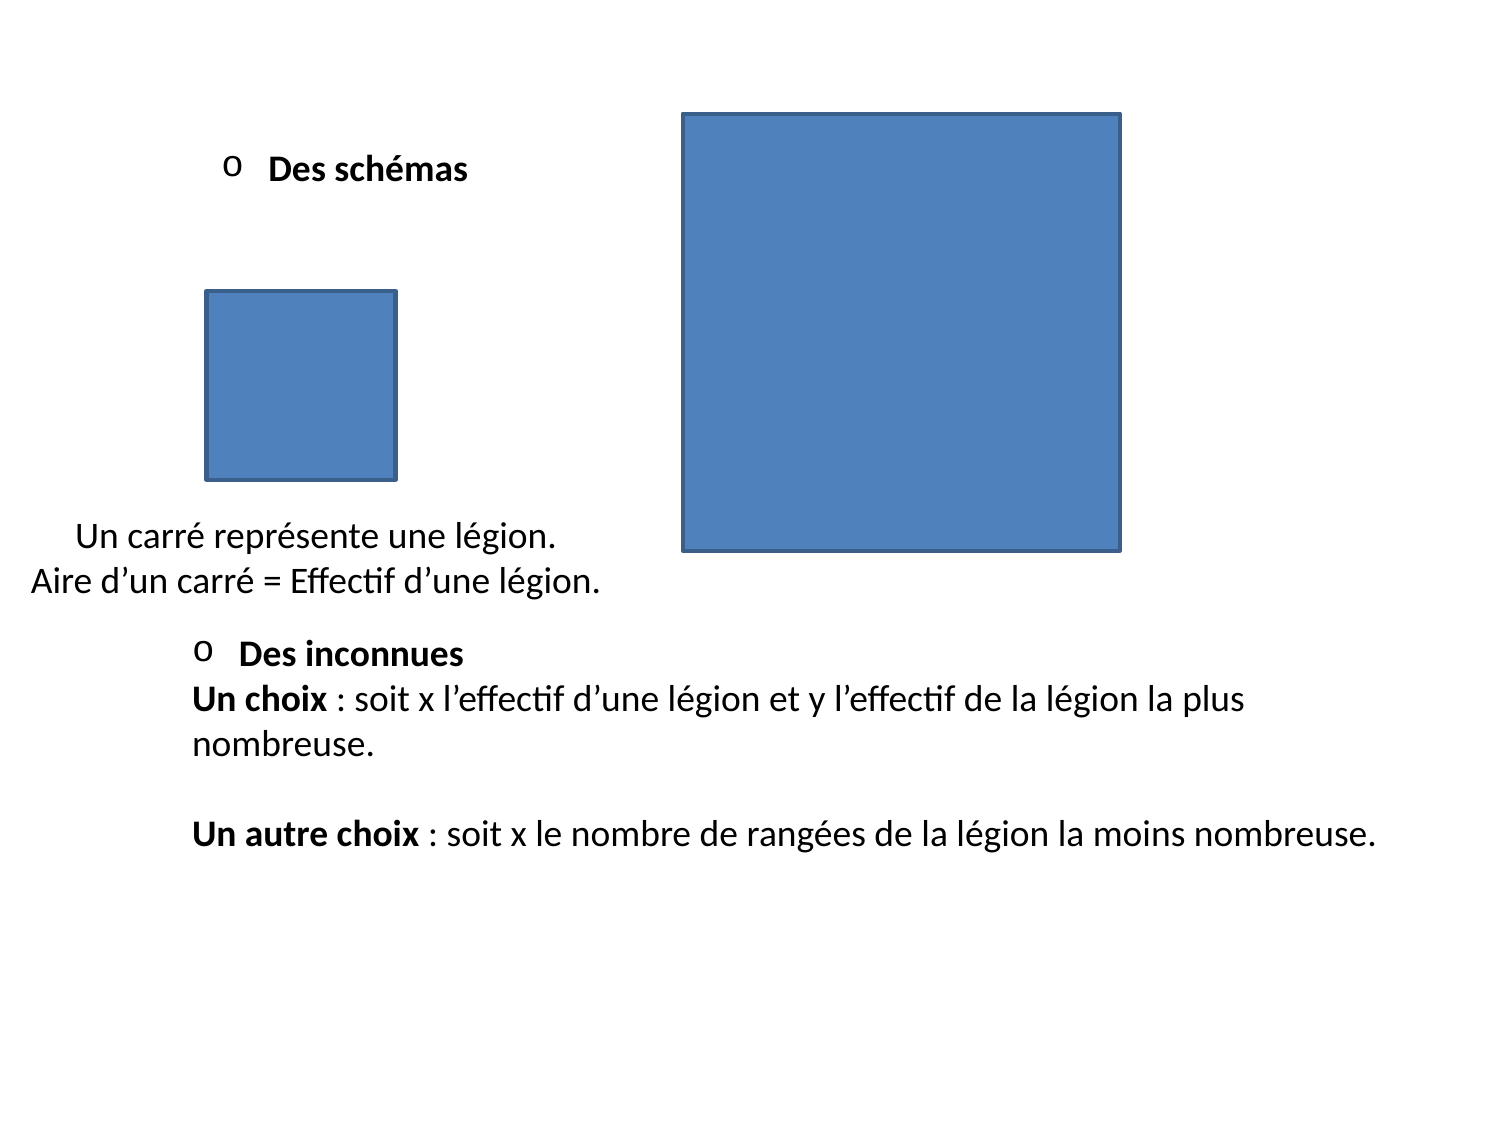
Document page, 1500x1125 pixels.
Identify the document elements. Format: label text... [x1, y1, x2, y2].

text_box Des schémas [206, 136, 561, 197]
text_box Des inconnues Un choix : soit x l’effectif d’une légion et y l’effectif de la légion la plus nombreuse. Un autre choix : soit x le nombre de rangées de la légion la moins nombreuse. [177, 621, 1431, 906]
text_box [204, 289, 398, 482]
text_box [681, 112, 1122, 553]
text_box Un carré représente une légion. Aire d’un carré = Effectif d’une légion. [0, 503, 633, 609]
